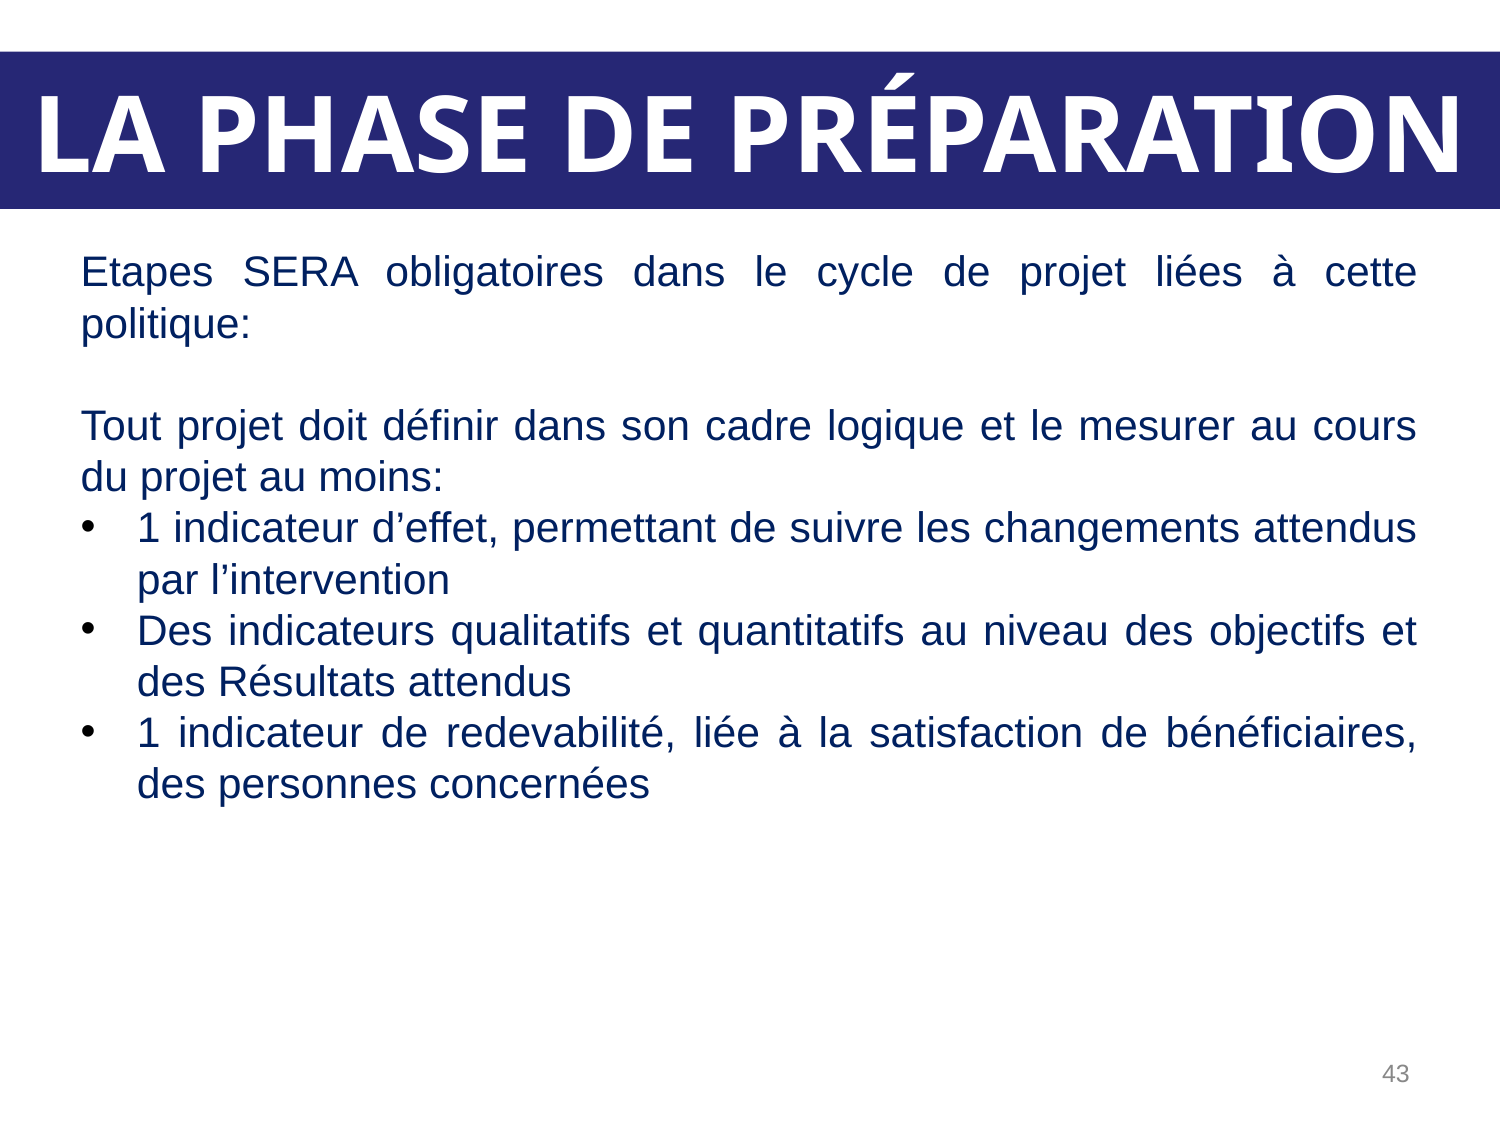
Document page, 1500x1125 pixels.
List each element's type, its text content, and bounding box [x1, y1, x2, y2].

text_box LA PHASE DE PRÉPARATION [0, 51, 1500, 209]
text_box Etapes SERA obligatoires dans le cycle de projet liées à cette politique: Tout projet doit définir dans son cadre logique et le mesurer au cours du projet au moins: 1 indicateur d’effet, permettant de suivre les changements attendus par l’intervention Des indicateurs qualitatifs et quantitatifs au niveau des objectifs et des Résultats attendus 1 indicateur de redevabilité, liée à la satisfaction de bénéficiaires, des personnes concernées [69, 237, 1431, 1016]
slide_number 43 [1074, 1042, 1425, 1103]
